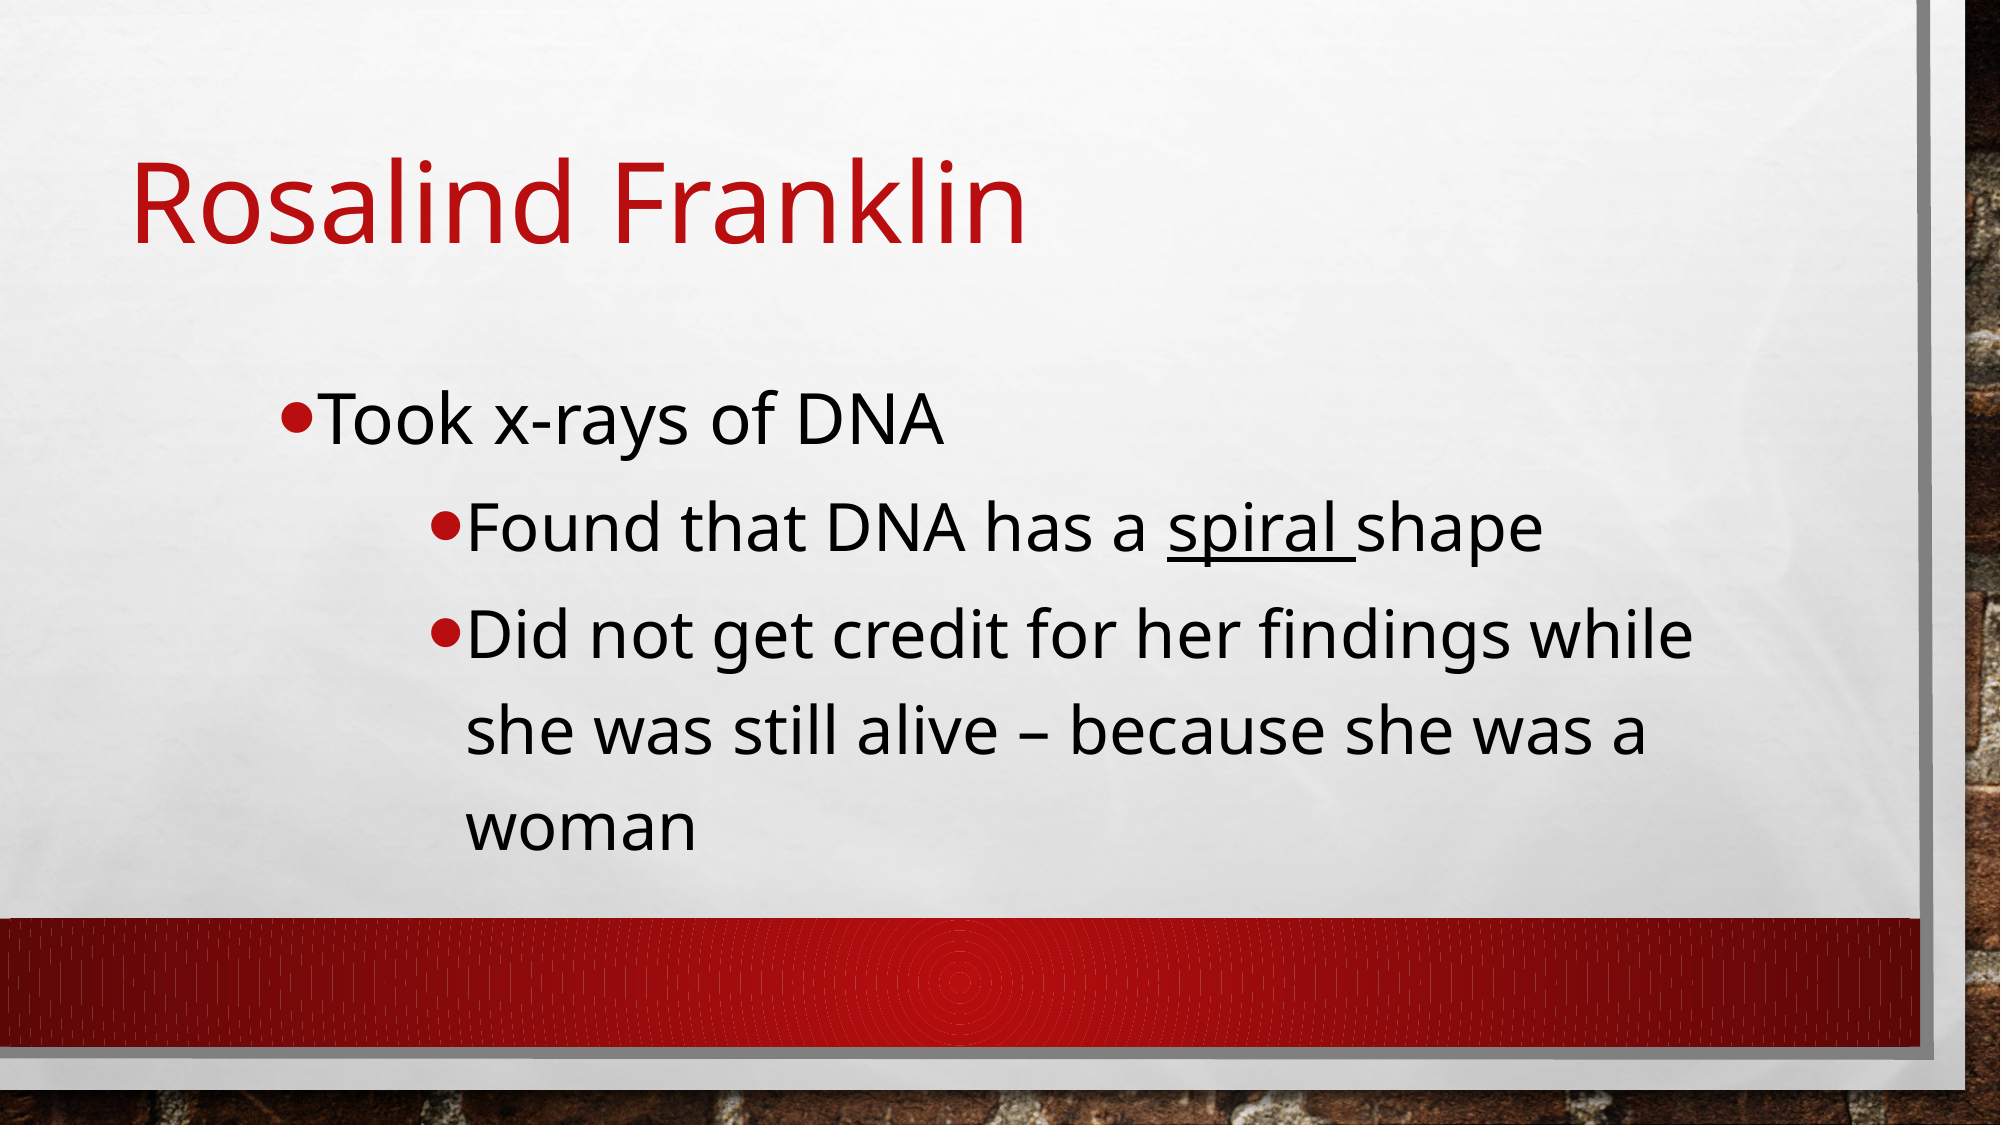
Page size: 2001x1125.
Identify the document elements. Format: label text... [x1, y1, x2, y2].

list Took x-rays of DNA Found that DNA has a spiral shape Did not get credit for her findings while she was still alive – because she was a woman [112, 338, 1818, 882]
picture [0, 0, 2000, 1125]
title Rosalind Franklin [112, 112, 1818, 302]
